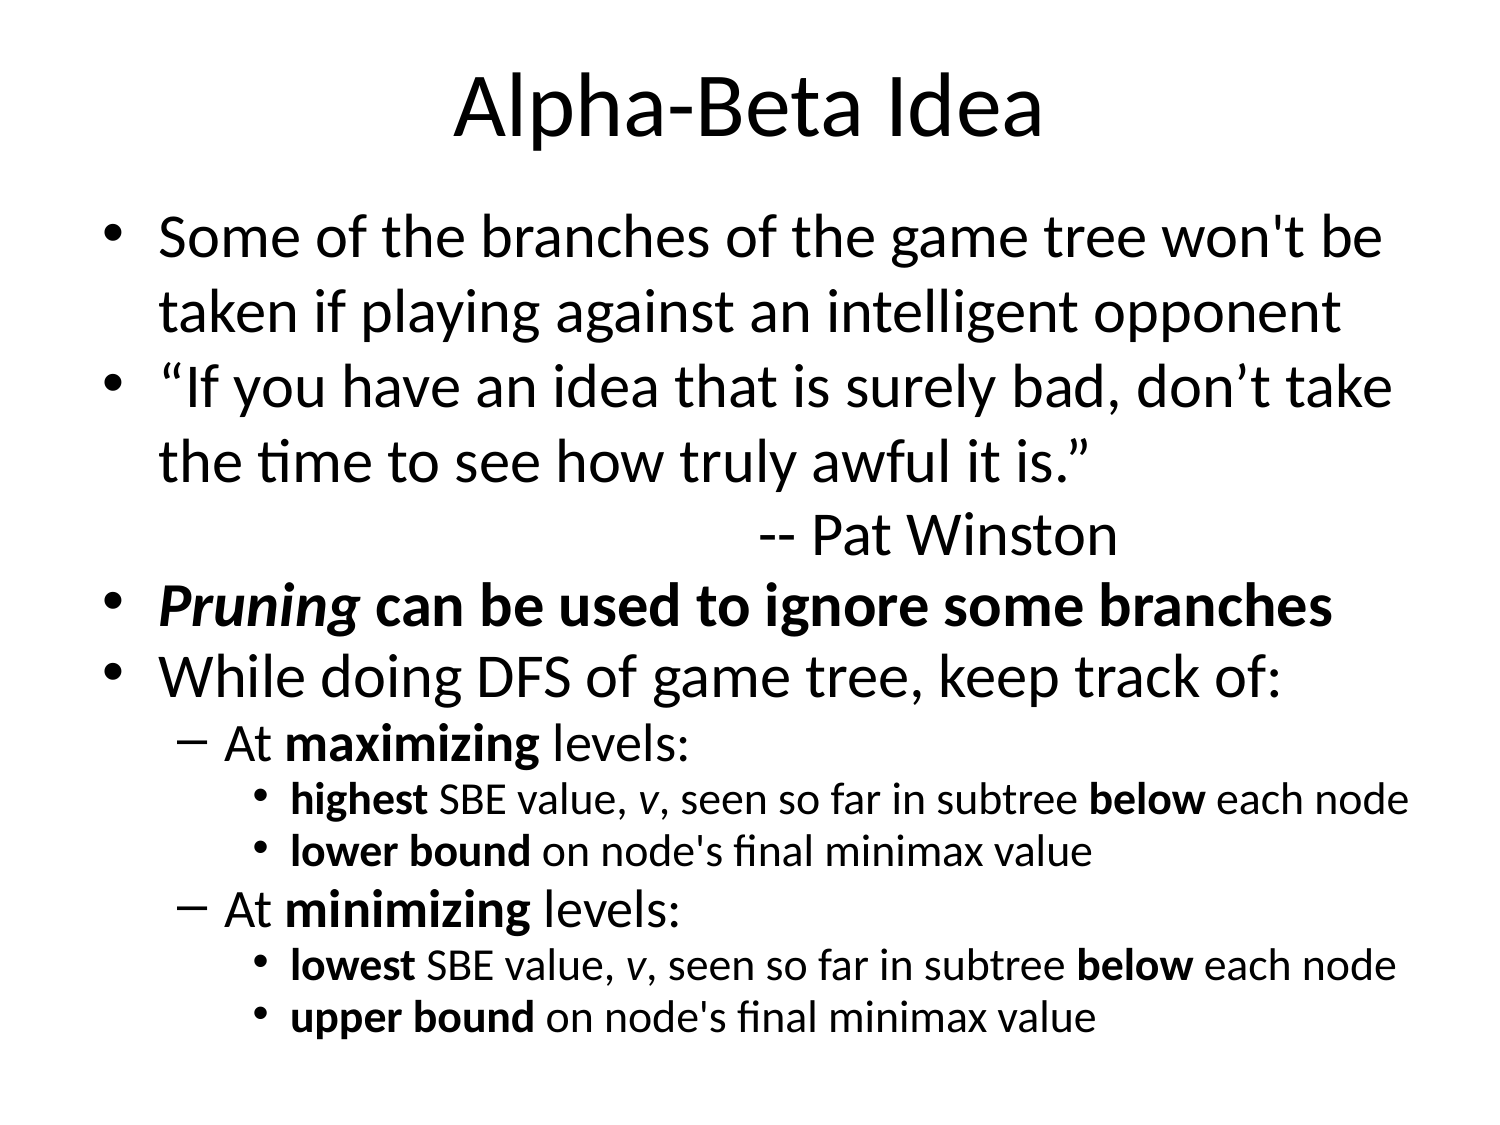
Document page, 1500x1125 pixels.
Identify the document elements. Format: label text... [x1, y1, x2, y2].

list Some of the branches of the game tree won't be taken if playing against an intelligent opponent “If you have an idea that is surely bad, don’t take the time to see how truly awful it is.” -- Pat Winston Pruning can be used to ignore some branches While doing DFS of game tree, keep track of: At maximizing levels: highest SBE value, v, seen so far in subtree below each node lower bound on node's final minimax value At minimizing levels: lowest SBE value, v, seen so far in subtree below each node upper bound on node's final minimax value [87, 187, 1438, 1100]
title Alpha-Beta Idea [75, 0, 1425, 200]
